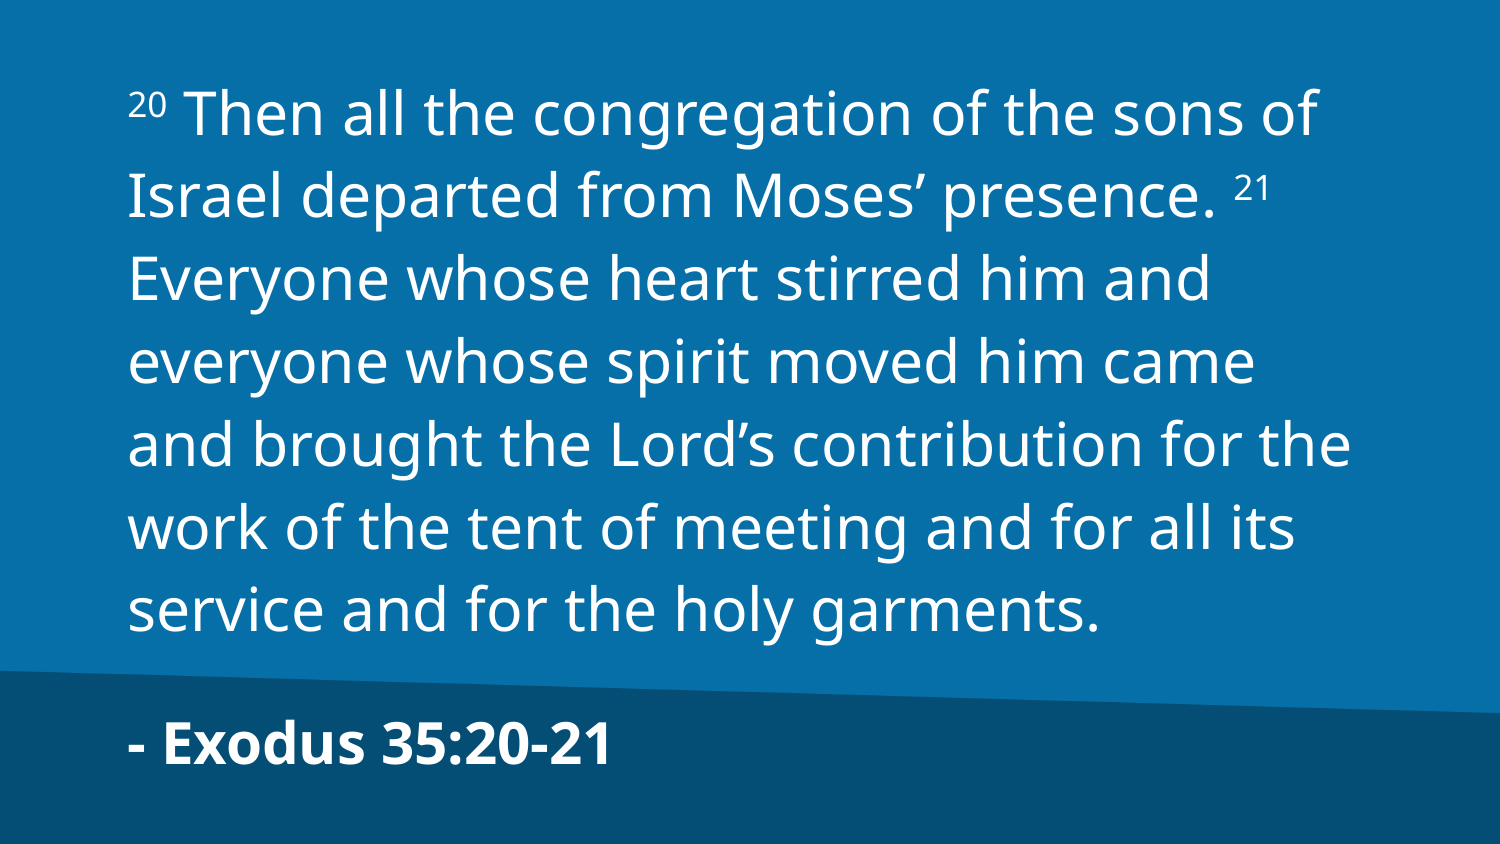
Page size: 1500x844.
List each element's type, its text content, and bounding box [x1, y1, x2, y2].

picture [0, 0, 1500, 712]
list 20 Then all the congregation of the sons of Israel departed from Moses’ presence. 21 Everyone whose heart stirred him and everyone whose spirit moved him came and brought the Lord’s contribution for the work of the tent of meeting and for all its service and for the holy garments. [112, 57, 1388, 663]
list - Exodus 35:20-21 [112, 703, 1388, 779]
